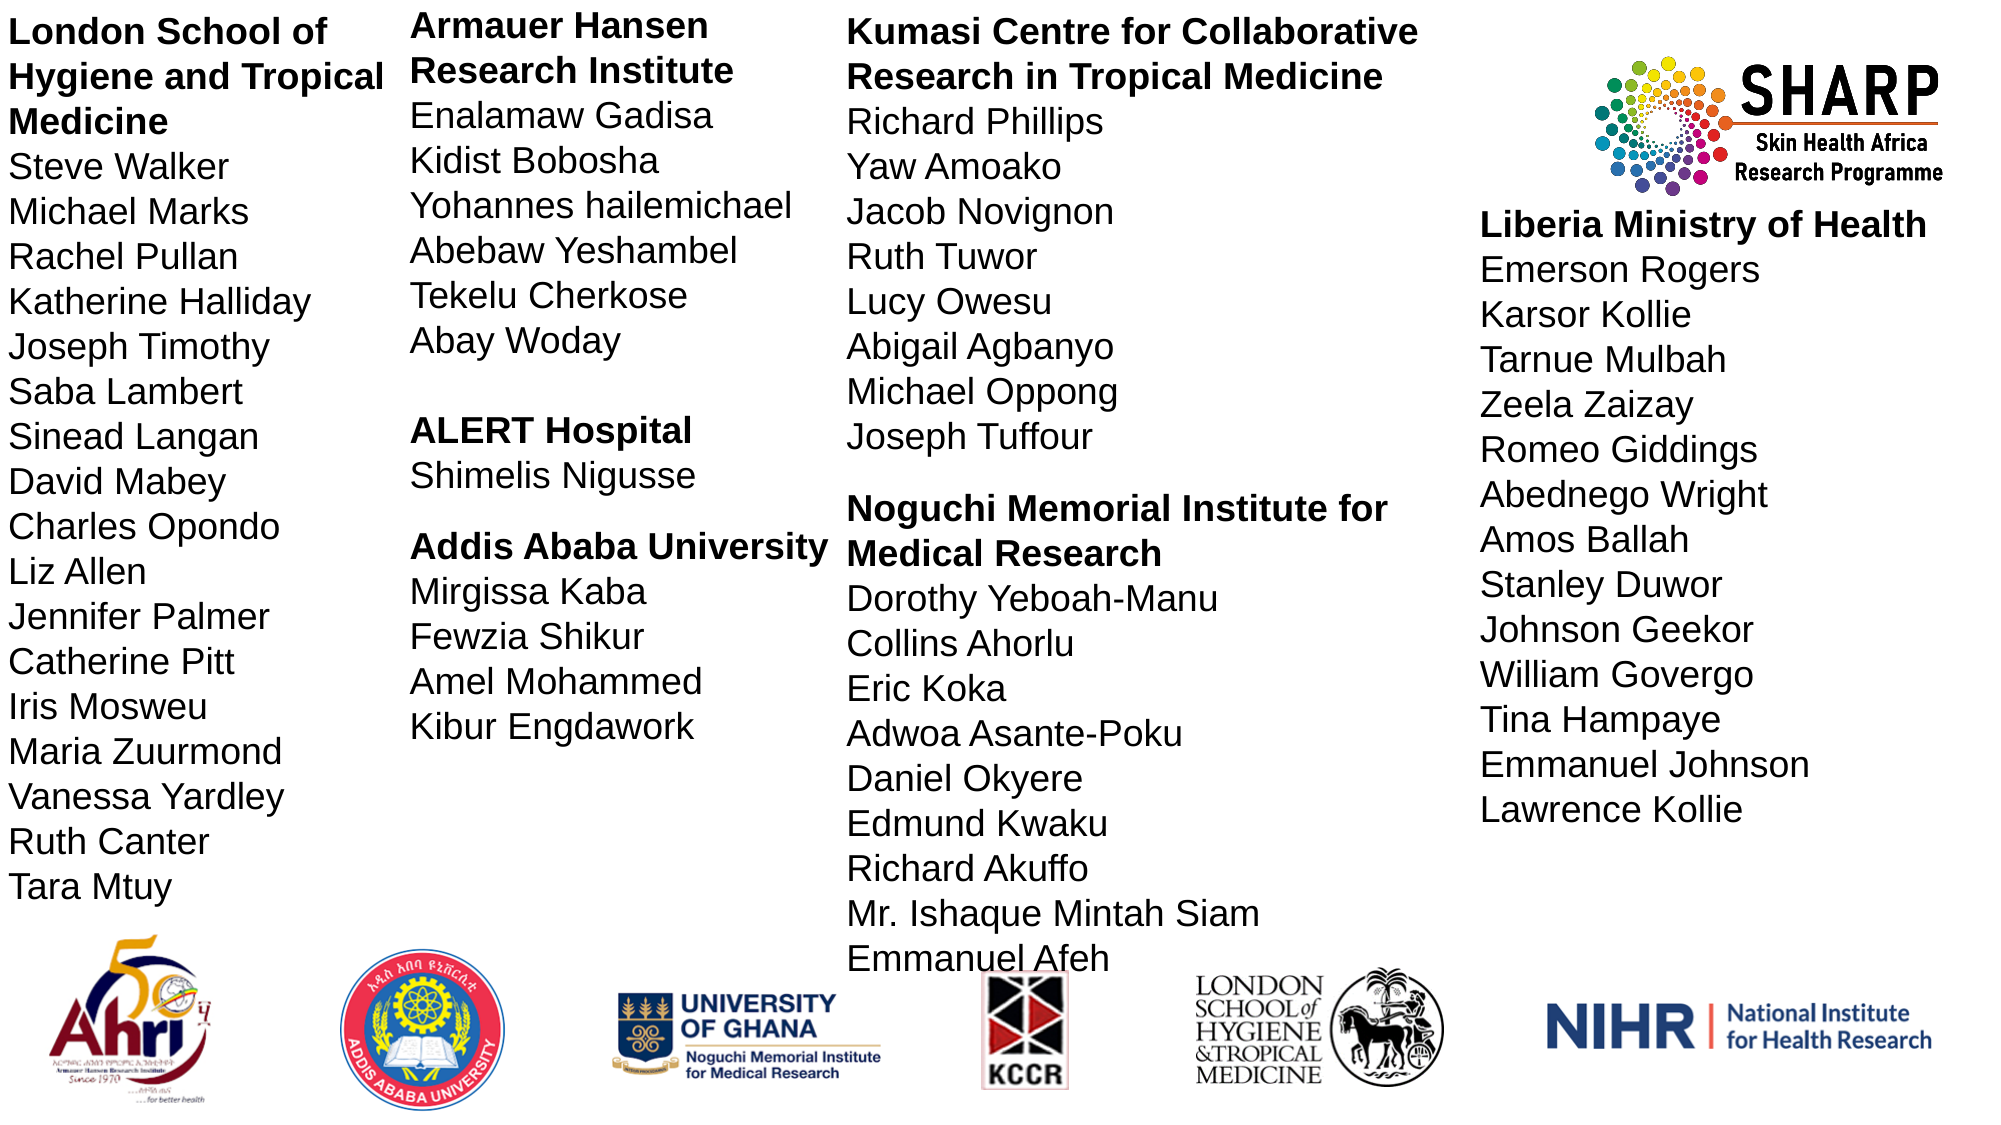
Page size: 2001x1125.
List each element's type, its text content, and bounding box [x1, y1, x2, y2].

text_box Kumasi Centre for Collaborative Research in Tropical Medicine Richard Phillips Yaw Amoako Jacob Novignon Ruth Tuwor Lucy Owesu Abigail Agbanyo Michael Oppong Joseph Tuffour Noguchi Memorial Institute for Medical Research Dorothy Yeboah-Manu Collins Ahorlu Eric Koka Adwoa Asante-Poku Daniel Okyere Edmund Kwaku Richard Akuffo Mr. Ishaque Mintah Siam Emmanuel Afeh [831, 0, 1466, 986]
picture [43, 930, 217, 1108]
picture [1196, 967, 1444, 1087]
picture [607, 985, 889, 1087]
picture [981, 970, 1069, 1090]
text_box London School of Hygiene and Tropical Medicine Steve Walker Michael Marks Rachel Pullan Katherine Halliday Joseph Timothy Saba Lambert Sinead Langan David Mabey Charles Opondo Liz Allen Jennifer Palmer Catherine Pitt Iris Mosweu Maria Zuurmond Vanessa Yardley Ruth Canter Tara Mtuy [0, 0, 471, 960]
text_box Armauer Hansen Research Institute Enalamaw Gadisa Kidist Bobosha Yohannes hailemichael Abebaw Yeshambel Tekelu Cherkose Abay Woday ALERT Hospital Shimelis Nigusse Addis Ababa University Mirgissa Kaba Fewzia Shikur Amel Mohammed Kibur Engdawork [394, 0, 831, 800]
picture [340, 948, 507, 1112]
text_box Liberia Ministry of Health Emerson Rogers Karsor Kollie Tarnue Mulbah Zeela Zaizay Romeo Giddings Abednego Wright Amos Ballah Stanley Duwor Johnson Geekor William Govergo Tina Hampaye Emmanuel Johnson Lawrence Kollie [1465, 192, 2000, 882]
picture [1595, 24, 1983, 200]
picture [1542, 1000, 1934, 1053]
